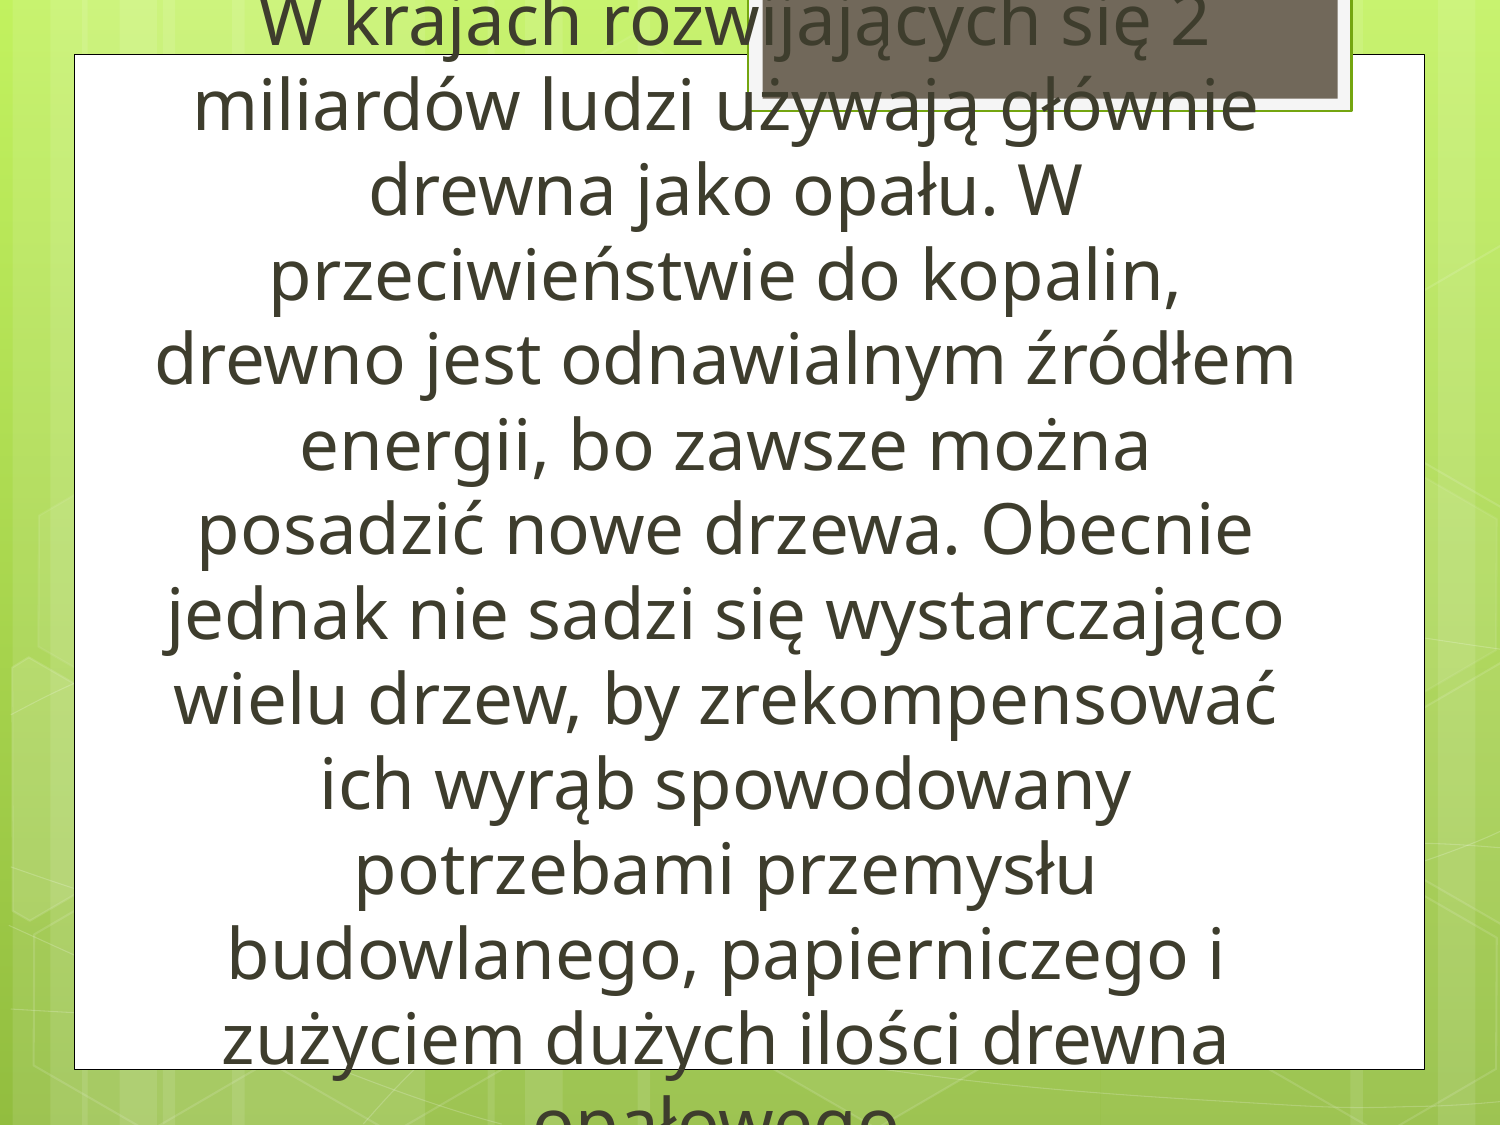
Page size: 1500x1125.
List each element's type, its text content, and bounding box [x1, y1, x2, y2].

subtitle W krajach rozwijających się 2 miliardów ludzi używają głównie drewna jako opału. W przeciwieństwie do kopalin, drewno jest odnawialnym źródłem energii, bo zawsze można posadzić nowe drzewa. Obecnie jednak nie sadzi się wystarczająco wielu drzew, by zrekompensować ich wyrąb spowodowany potrzebami przemysłu budowlanego, papierniczego i zużyciem dużych ilości drewna opałowego. [135, 125, 1317, 1013]
